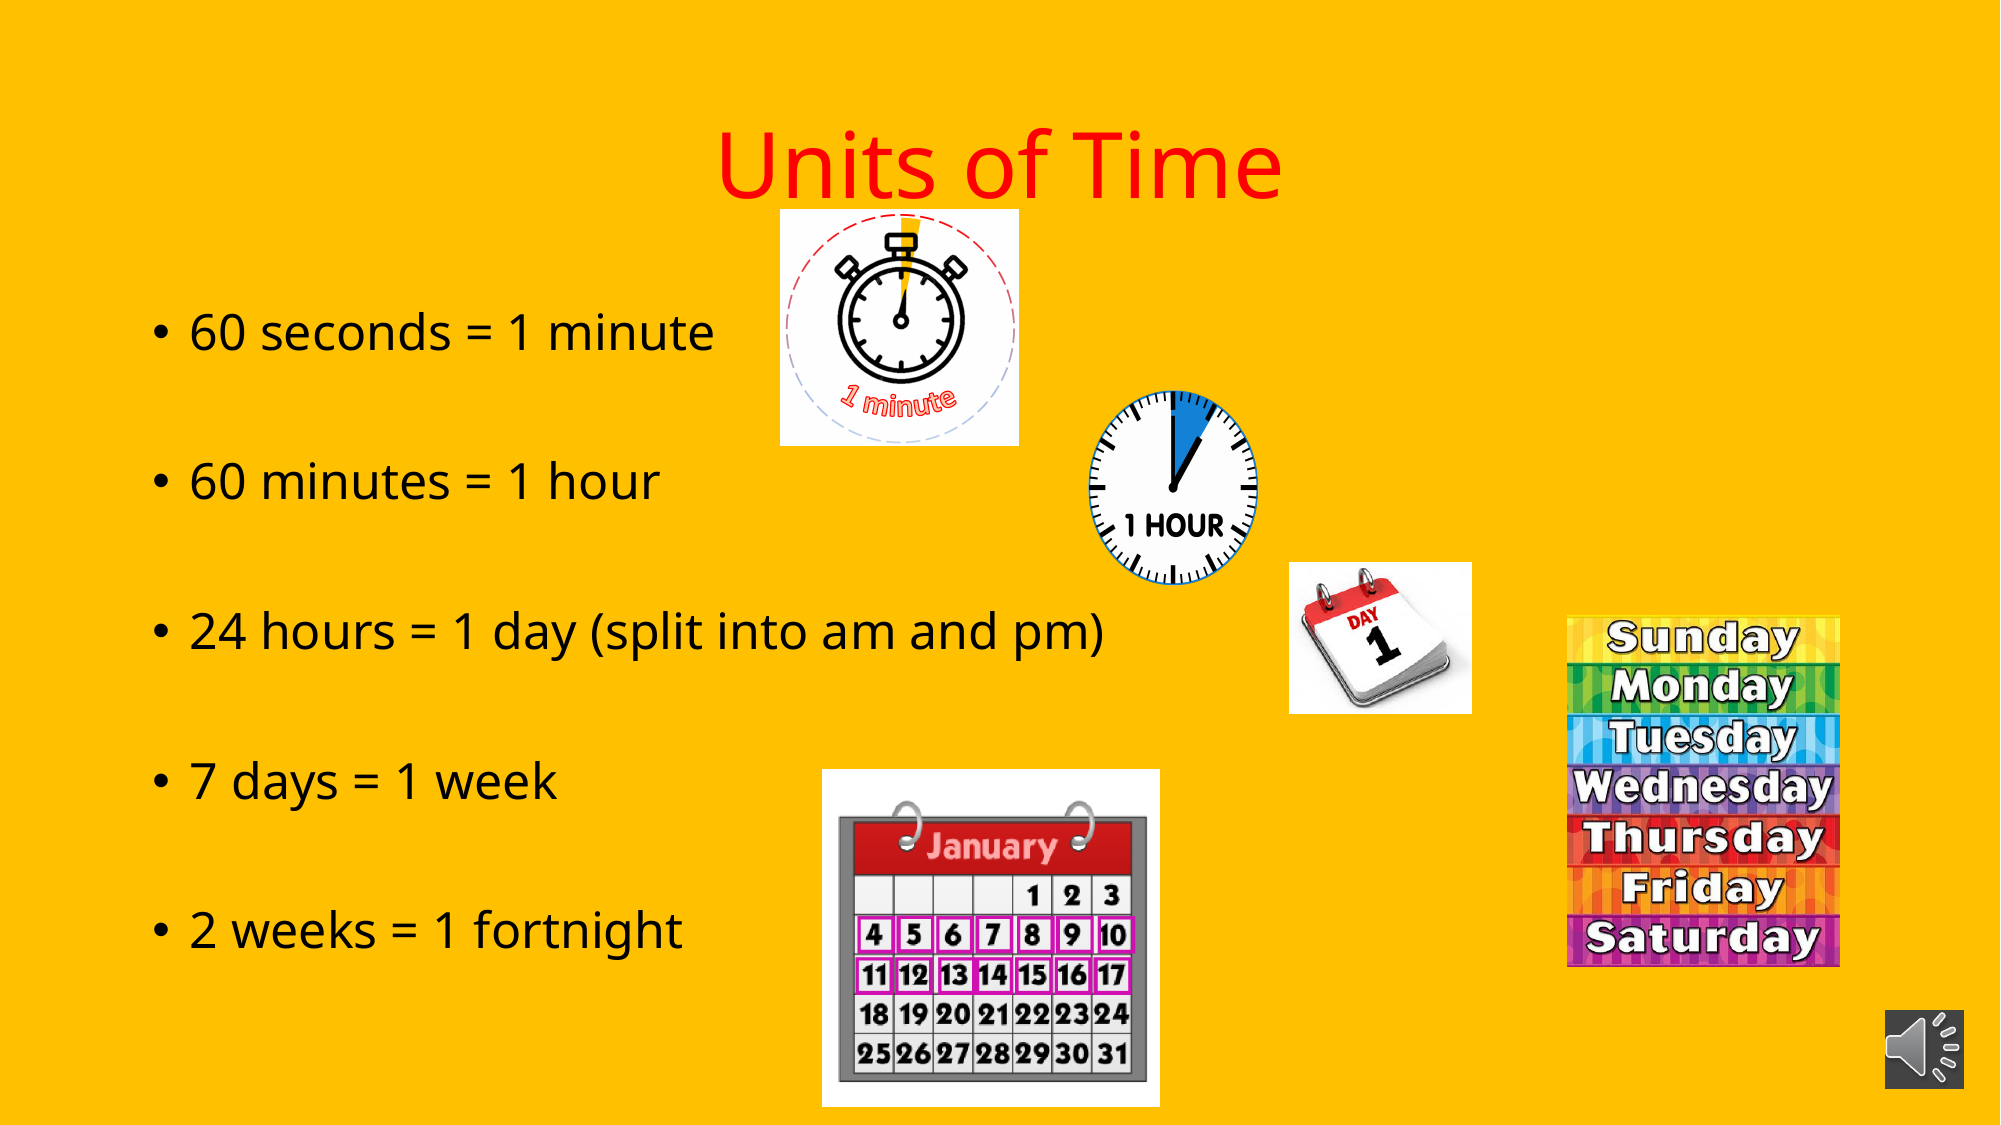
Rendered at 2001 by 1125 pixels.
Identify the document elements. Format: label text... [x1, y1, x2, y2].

picture [1288, 562, 1472, 715]
picture [1884, 1009, 1965, 1090]
title Units of Time [137, 59, 1863, 278]
list 60 seconds = 1 minute 60 minutes = 1 hour 24 hours = 1 day (split into am and pm) 7 days = 1 week 2 weeks = 1 fortnight [137, 299, 1863, 1014]
picture [1081, 382, 1265, 593]
picture [822, 769, 1160, 1107]
picture [780, 209, 1019, 446]
picture [1567, 615, 1840, 967]
